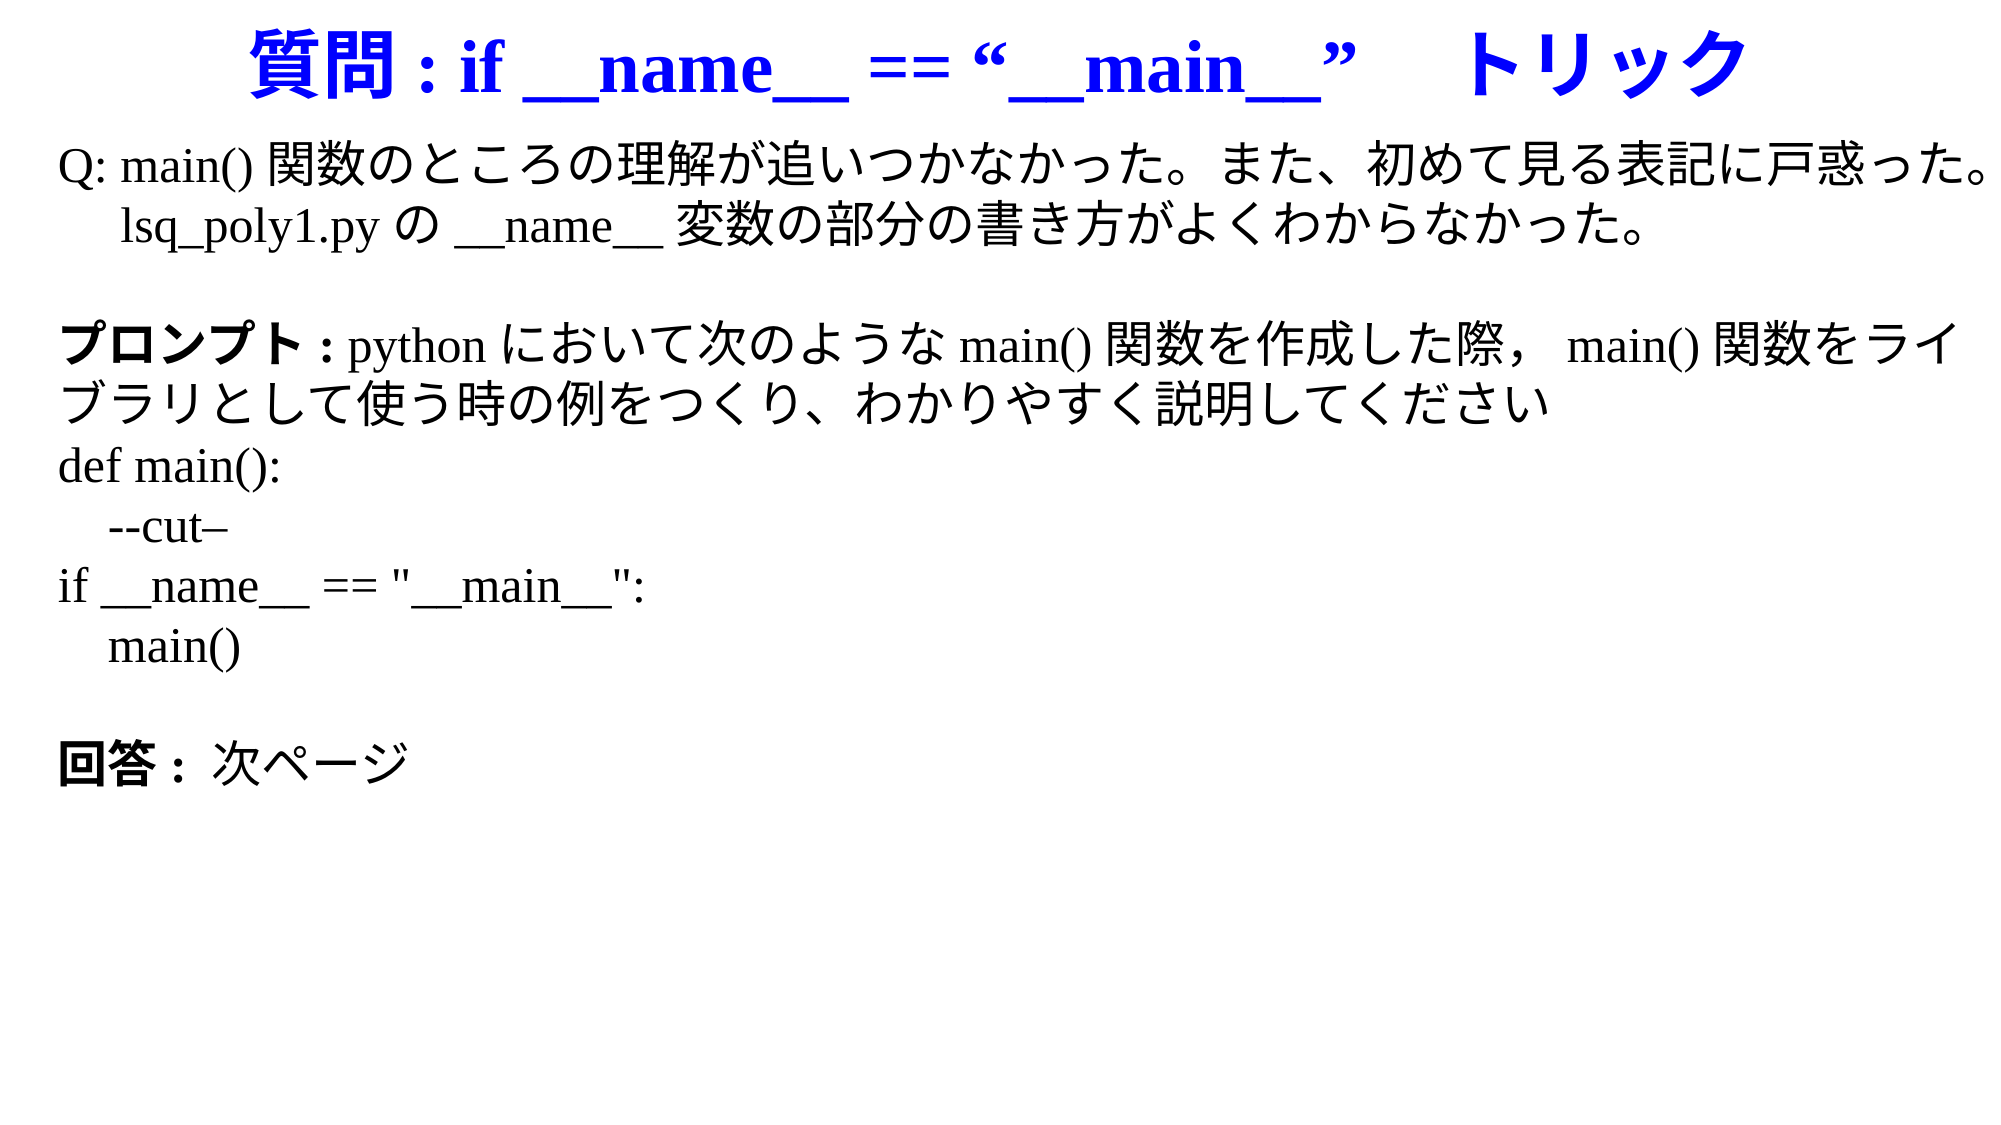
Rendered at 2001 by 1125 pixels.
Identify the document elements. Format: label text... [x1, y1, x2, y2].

title 質問: if __name__ == “__main__” トリック [0, 0, 2000, 125]
text_box Q: main()関数のところの理解が追いつかなかった。また、初めて見る表記に戸惑った。 lsq_poly1.pyの__name__変数の部分の書き方がよくわからなかった。 プロンプト: pythonにおいて次のようなmain()関数を作成した際，main()関数をライブラリとして使う時の例をつくり、わかりやすく説明してください def main(): --cut– if __name__ == "__main__": main() 回答: 次ページ [43, 124, 2000, 800]
